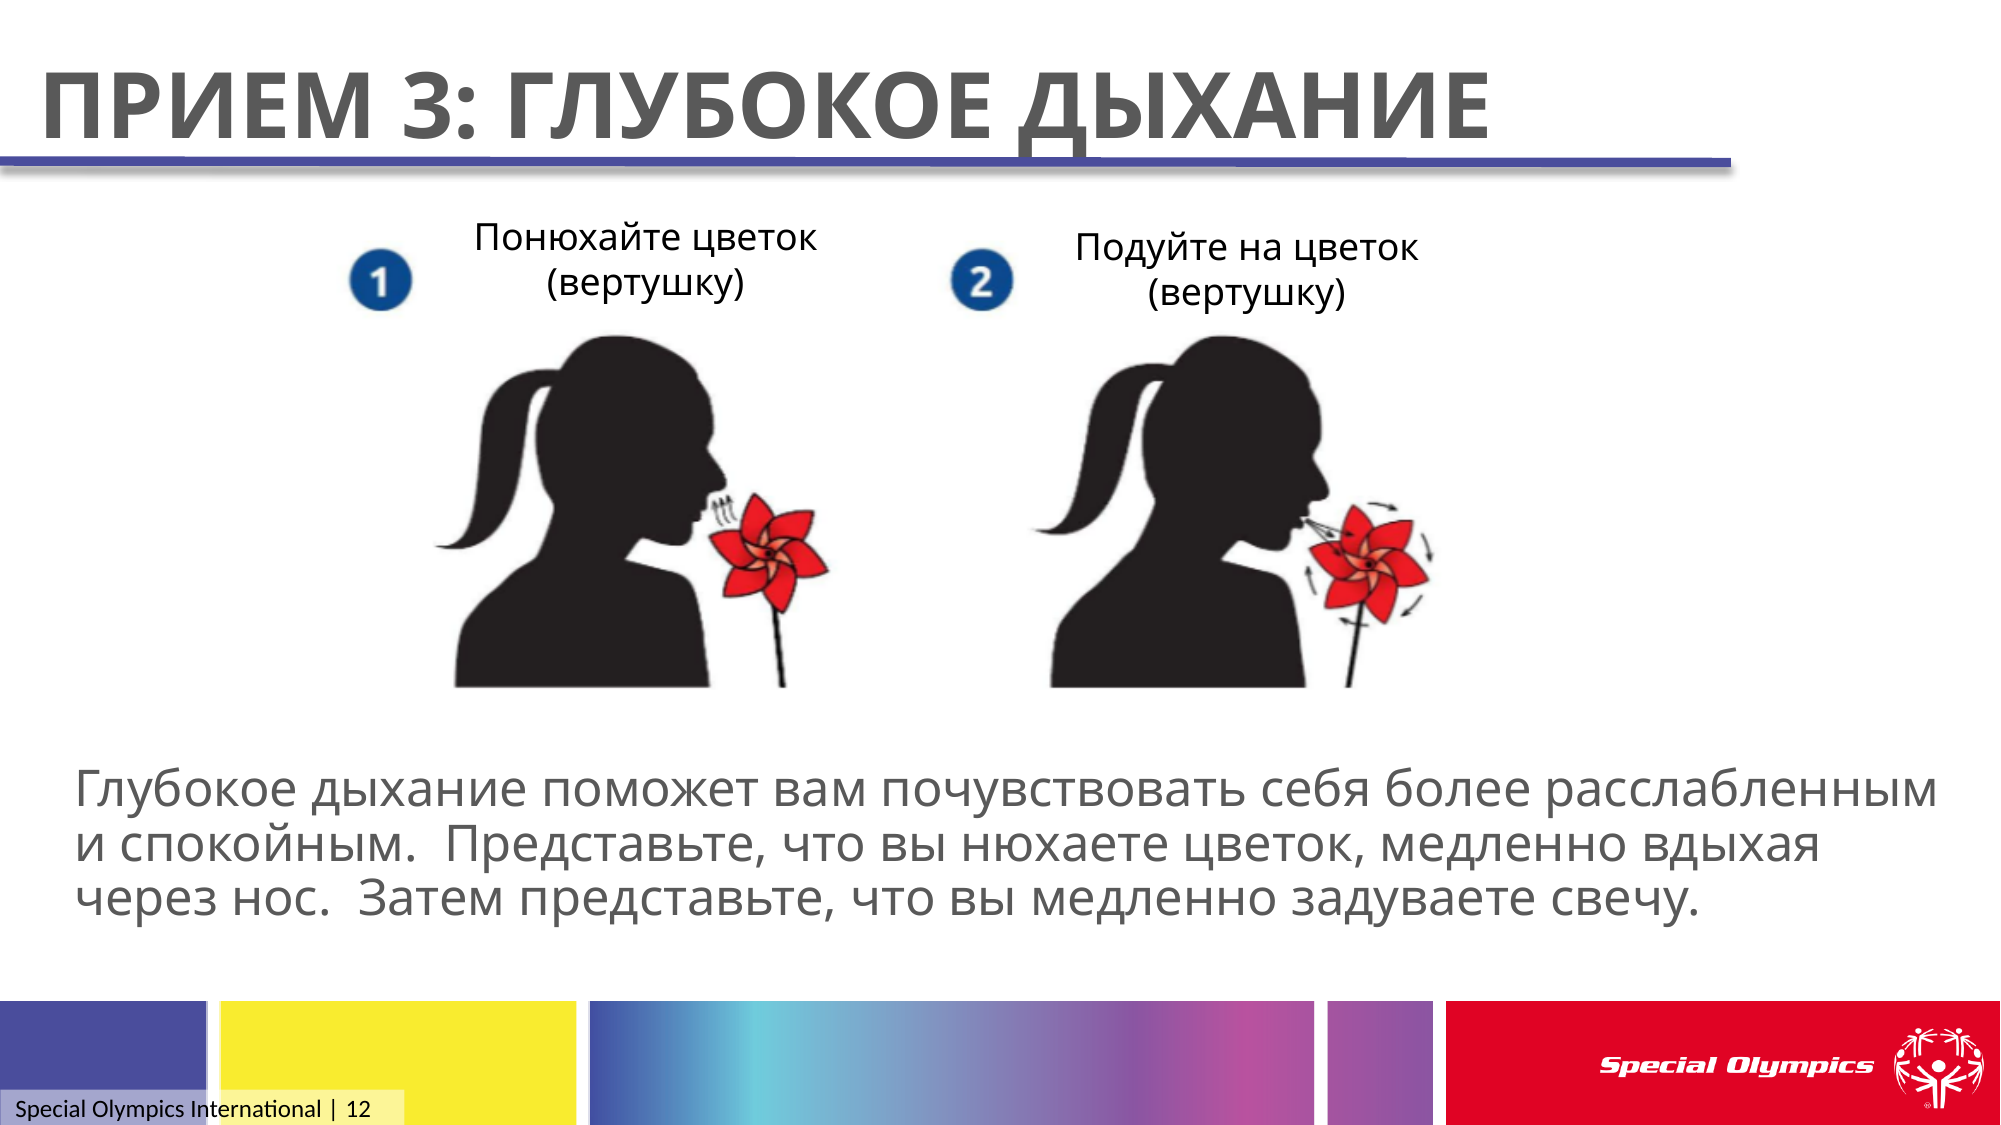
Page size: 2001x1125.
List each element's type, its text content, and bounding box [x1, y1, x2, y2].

picture [0, 1001, 2000, 1125]
list Глубокое дыхание поможет вам почувствовать себя более расслабленным и спокойным. Представьте, что вы нюхаете цветок, медленно вдыхая через нос. Затем представьте, что вы медленно задуваете свечу. [59, 755, 1971, 964]
picture [310, 205, 1536, 719]
title Прием 3: Глубокое дыхание [23, 0, 1745, 218]
